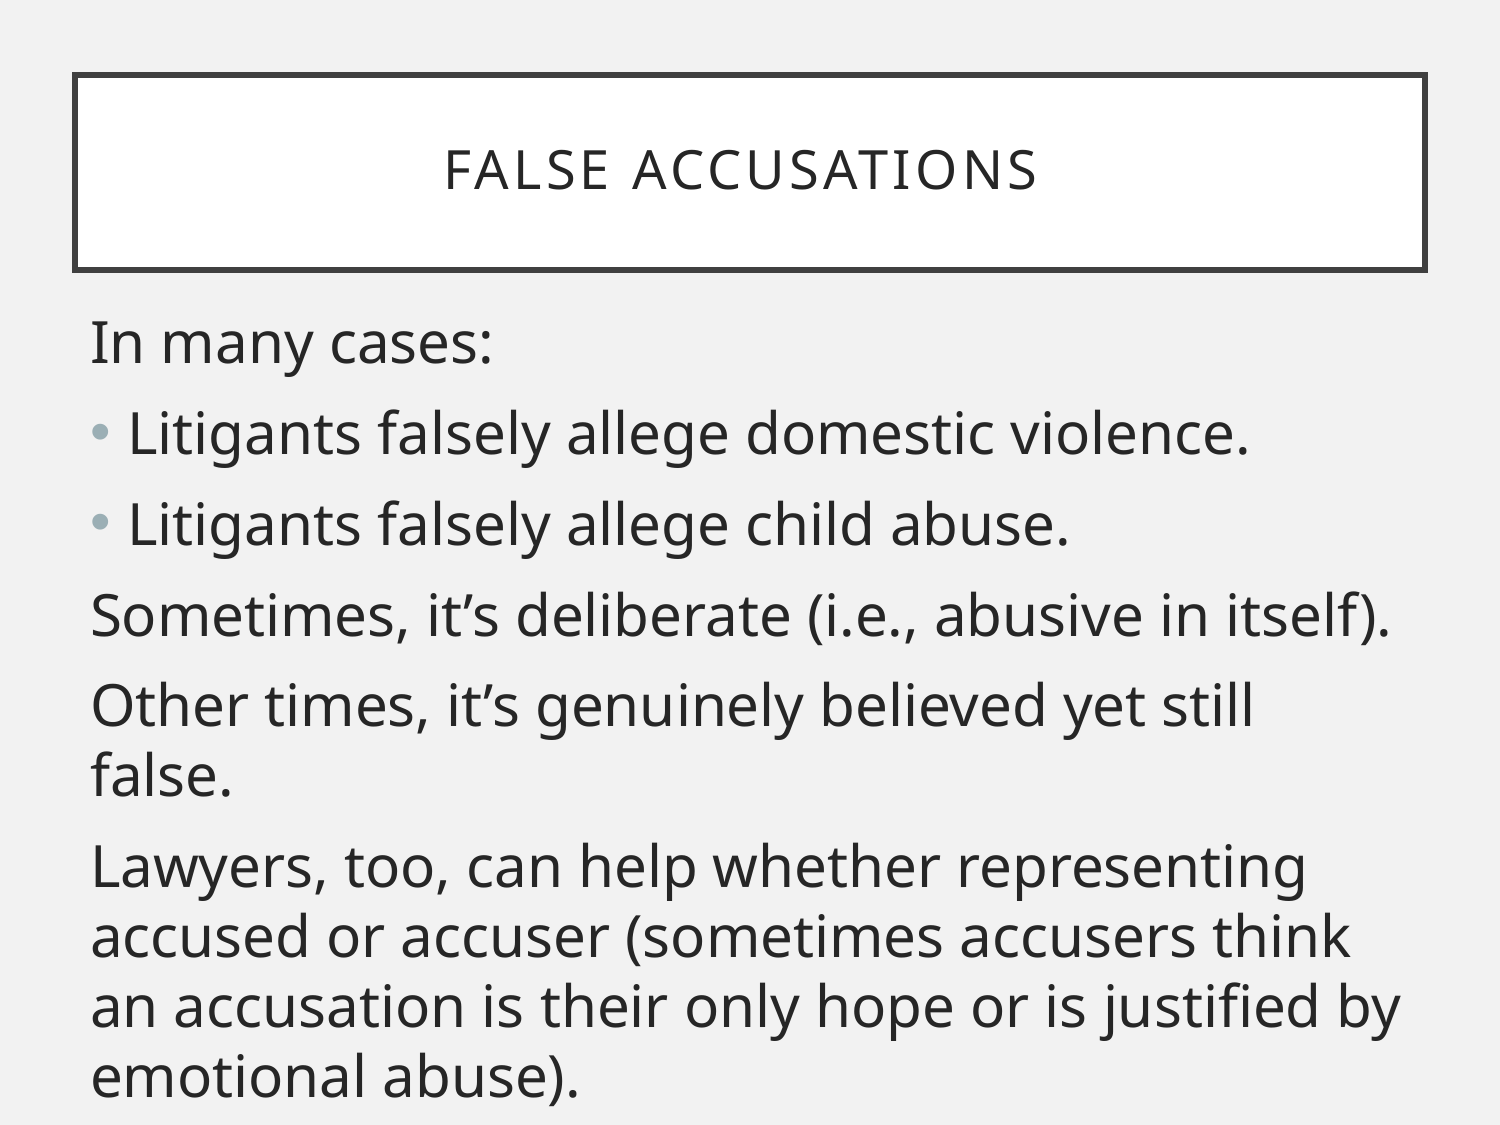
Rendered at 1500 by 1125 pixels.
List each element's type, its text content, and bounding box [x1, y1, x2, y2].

title False accusations [72, 72, 1428, 273]
list In many cases: Litigants falsely allege domestic violence. Litigants falsely allege child abuse. Sometimes, it’s deliberate (i.e., abusive in itself). Other times, it’s genuinely believed yet still false. Lawyers, too, can help whether representing accused or accuser (sometimes accusers think an accusation is their only hope or is justified by emotional abuse). [75, 297, 1425, 1111]
